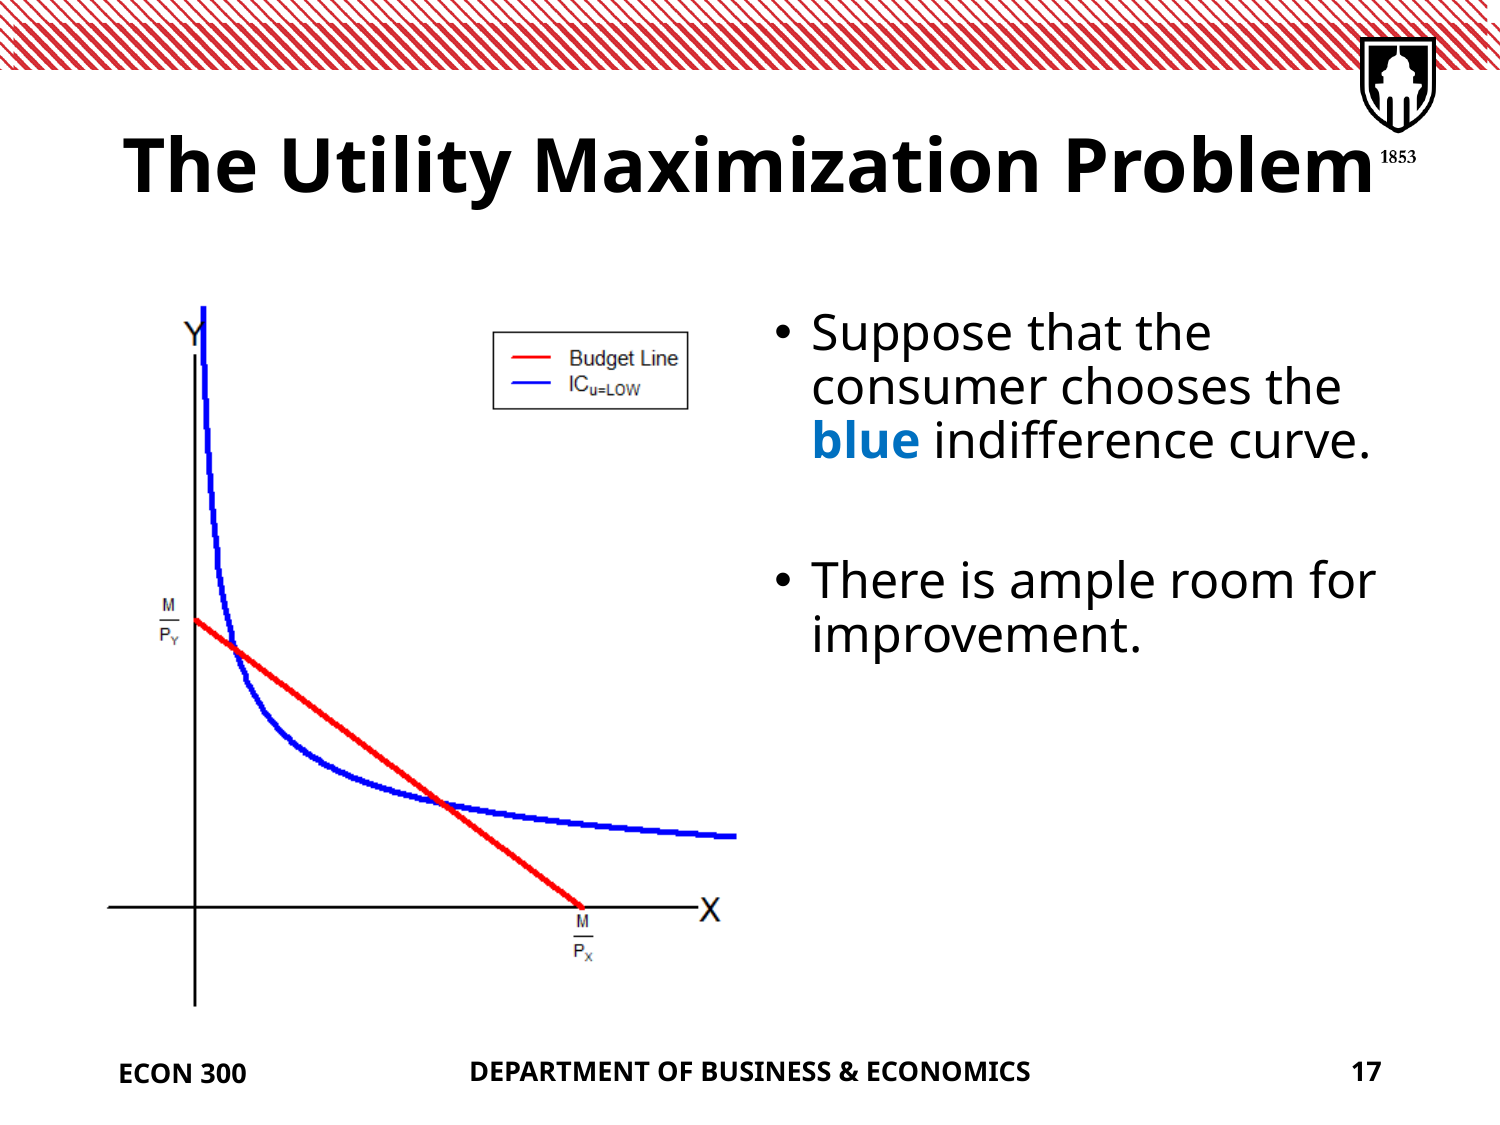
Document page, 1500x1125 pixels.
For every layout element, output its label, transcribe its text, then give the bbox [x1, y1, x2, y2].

picture [0, 0, 1500, 163]
footer DEPARTMENT OF BUSINESS & ECONOMICS [277, 1042, 1059, 1103]
list Suppose that the consumer chooses the blue indifference curve. There is ample room for improvement. [759, 299, 1397, 1014]
title The Utility Maximization Problem [103, 59, 1397, 278]
slide_number 17 [1059, 1042, 1397, 1103]
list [103, 302, 741, 1011]
slide_number ECON 300 [103, 1042, 277, 1103]
